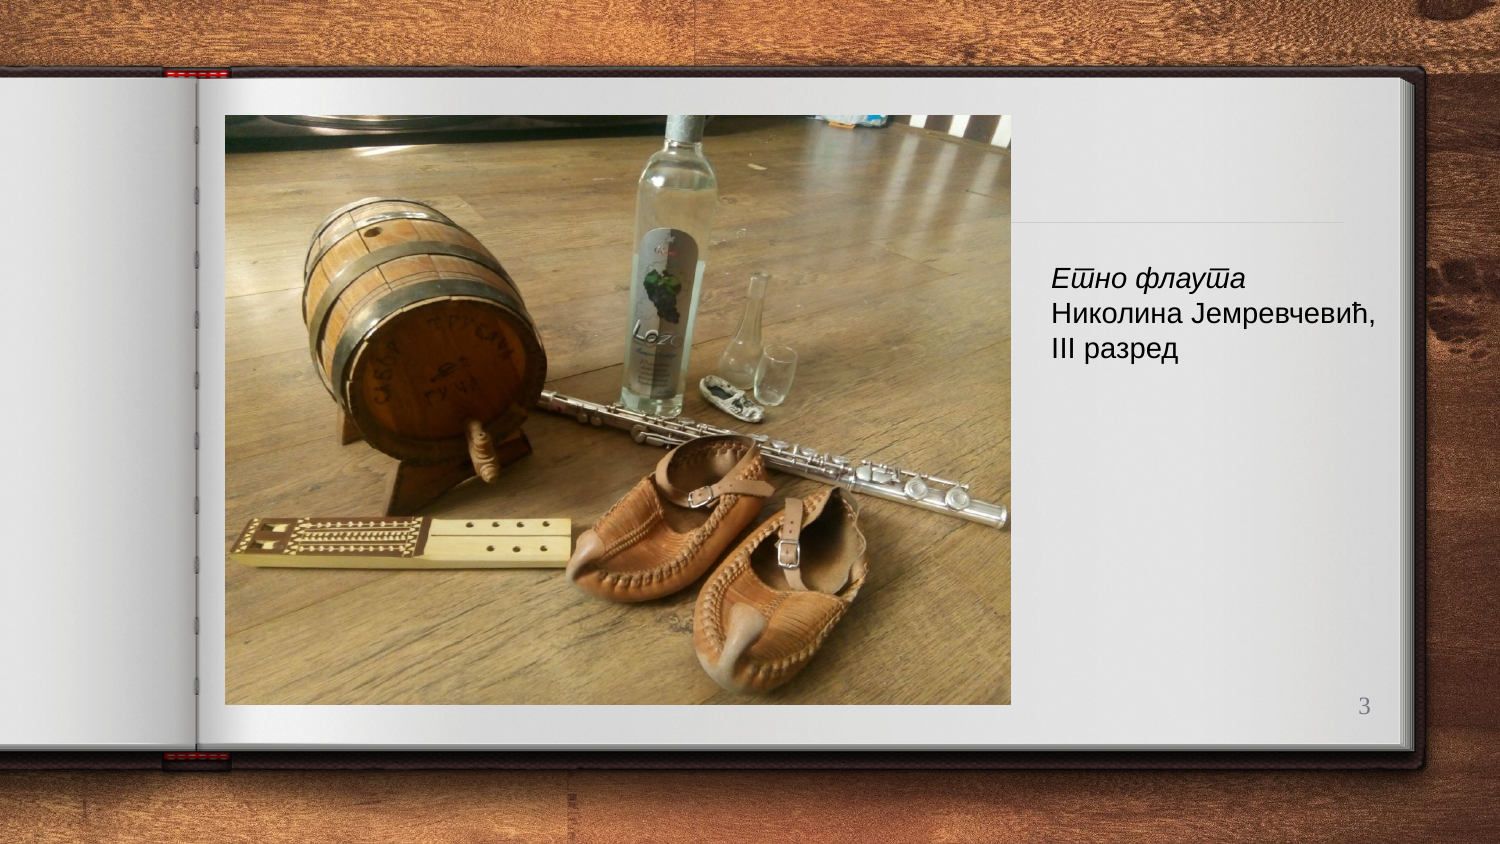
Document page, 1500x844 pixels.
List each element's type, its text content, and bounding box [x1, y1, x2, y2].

picture [0, 0, 1500, 844]
text_box Етно флаута Николина Јемревчевић, III разред [1036, 251, 1392, 372]
slide_number 3 [1295, 672, 1386, 737]
